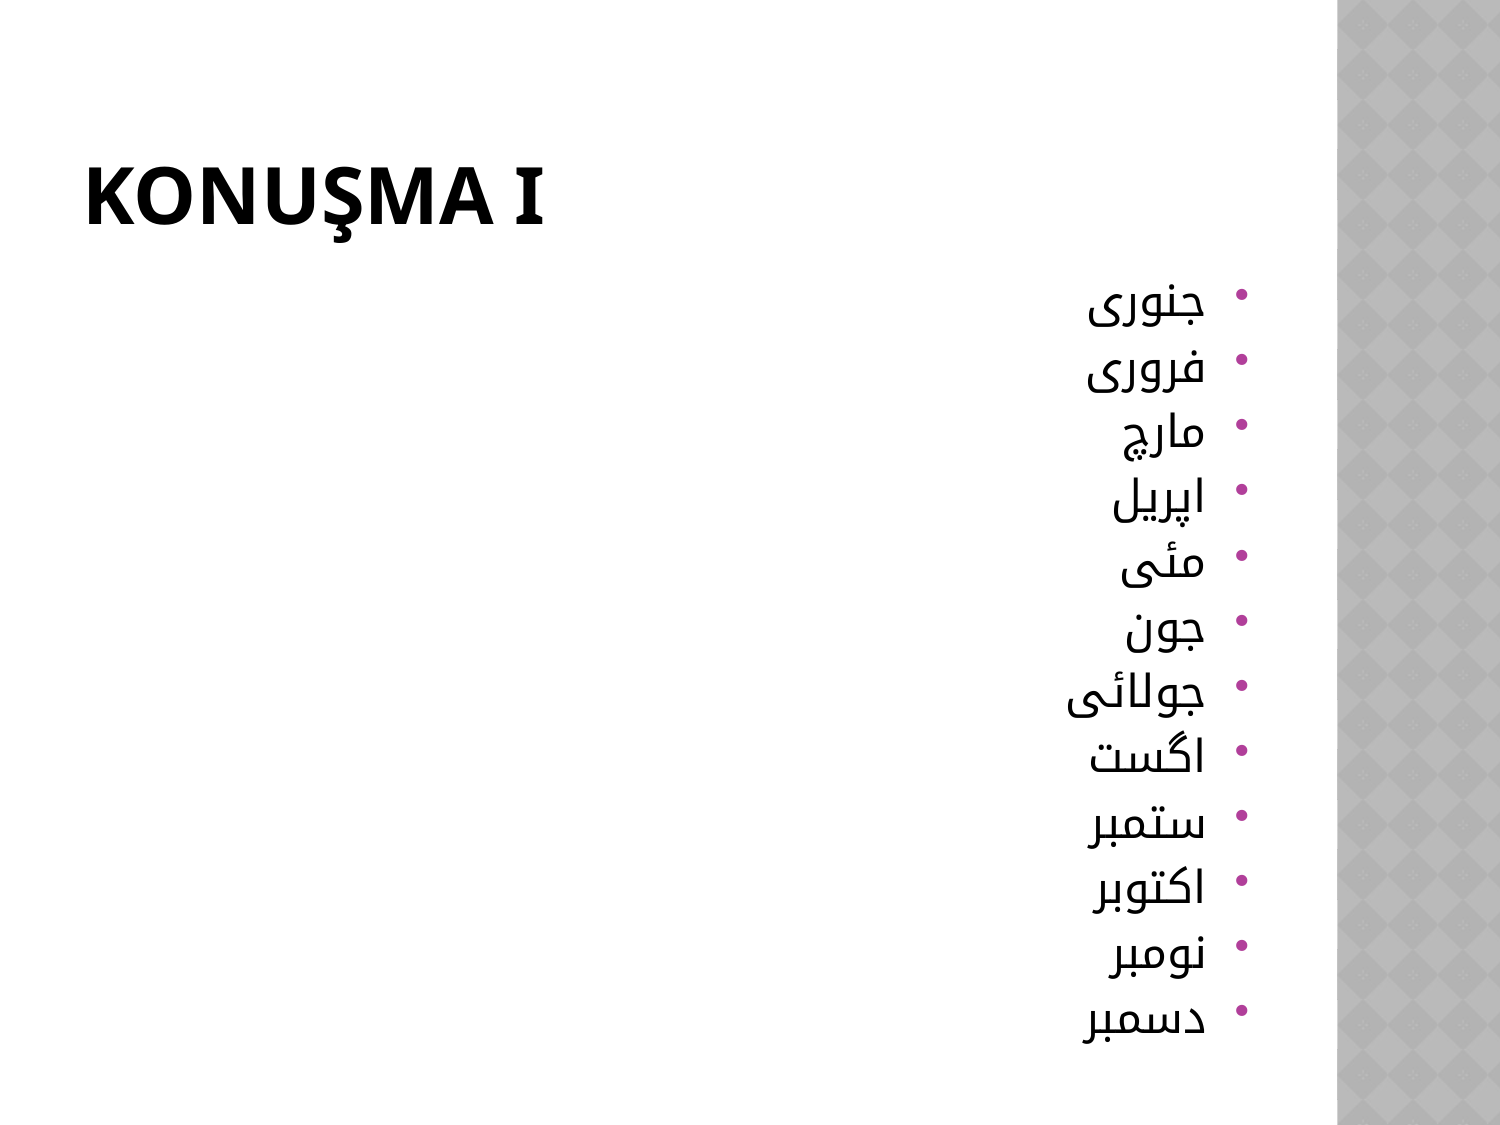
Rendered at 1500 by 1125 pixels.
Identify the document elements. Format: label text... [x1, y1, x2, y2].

title Konuşma I [75, 52, 1263, 240]
list جنوری فروری مارچ اپریل مئی جون جولائی اگست ستمبر اکتوبر نومبر دسمبر [75, 264, 1263, 1059]
